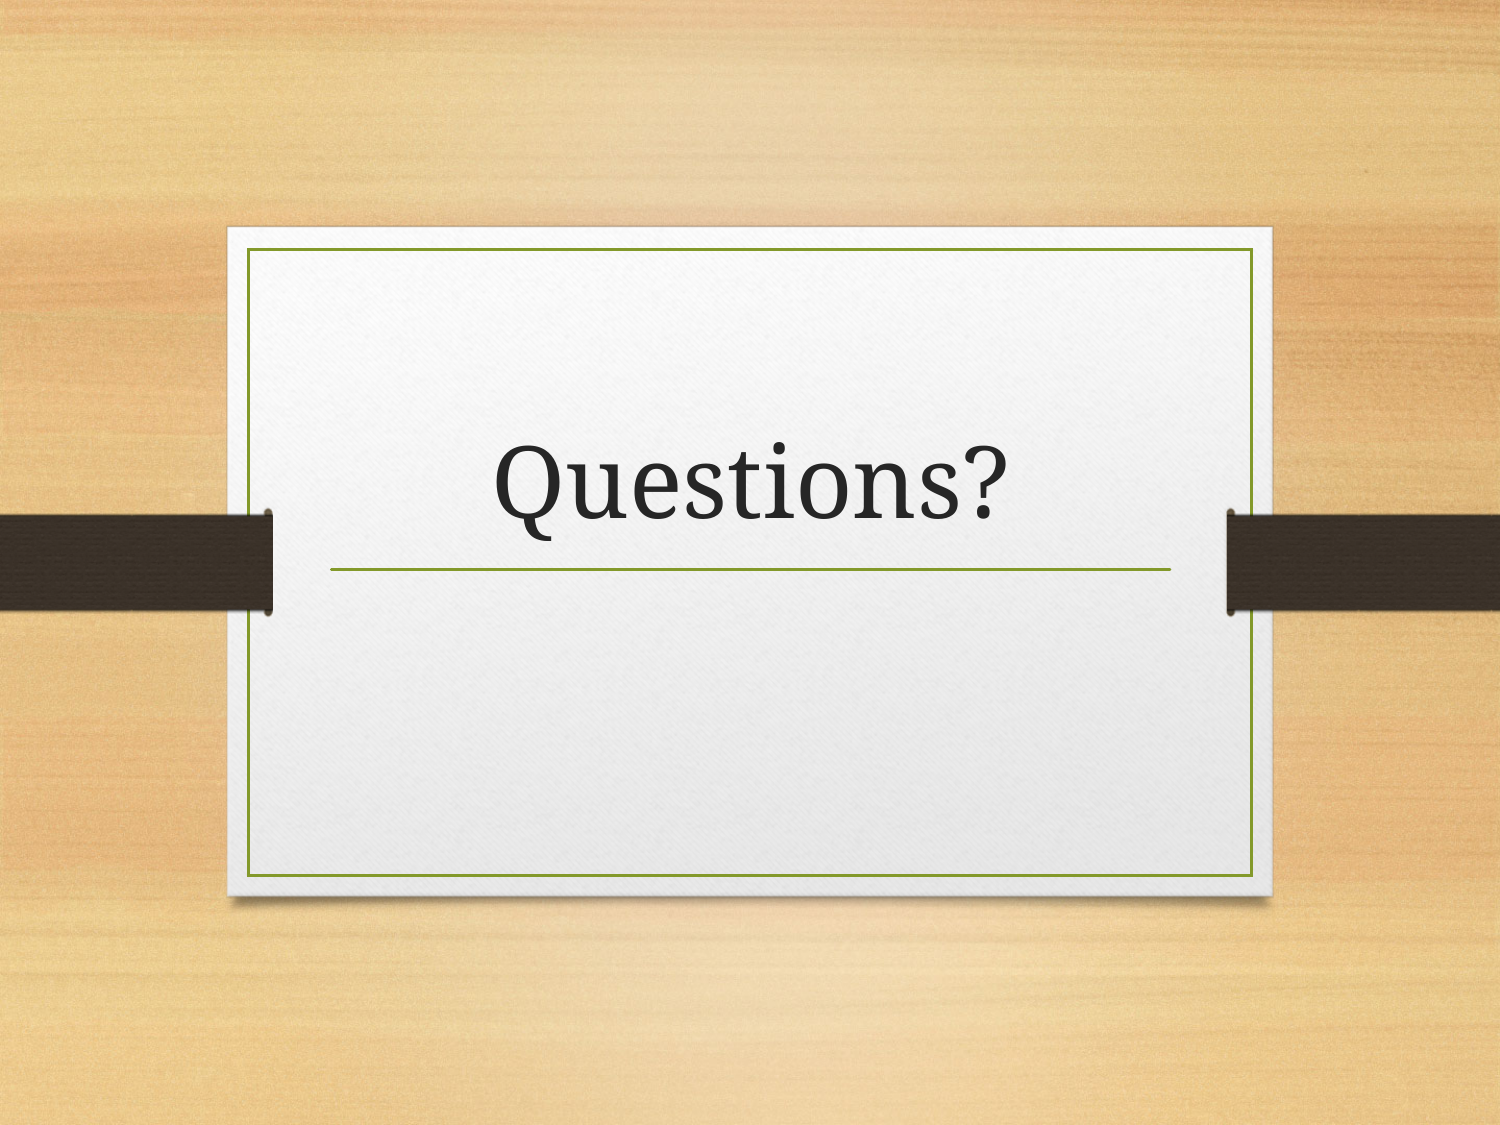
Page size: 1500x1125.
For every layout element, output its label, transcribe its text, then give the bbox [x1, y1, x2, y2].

picture [0, 0, 1500, 1125]
title Questions? [315, 297, 1187, 546]
